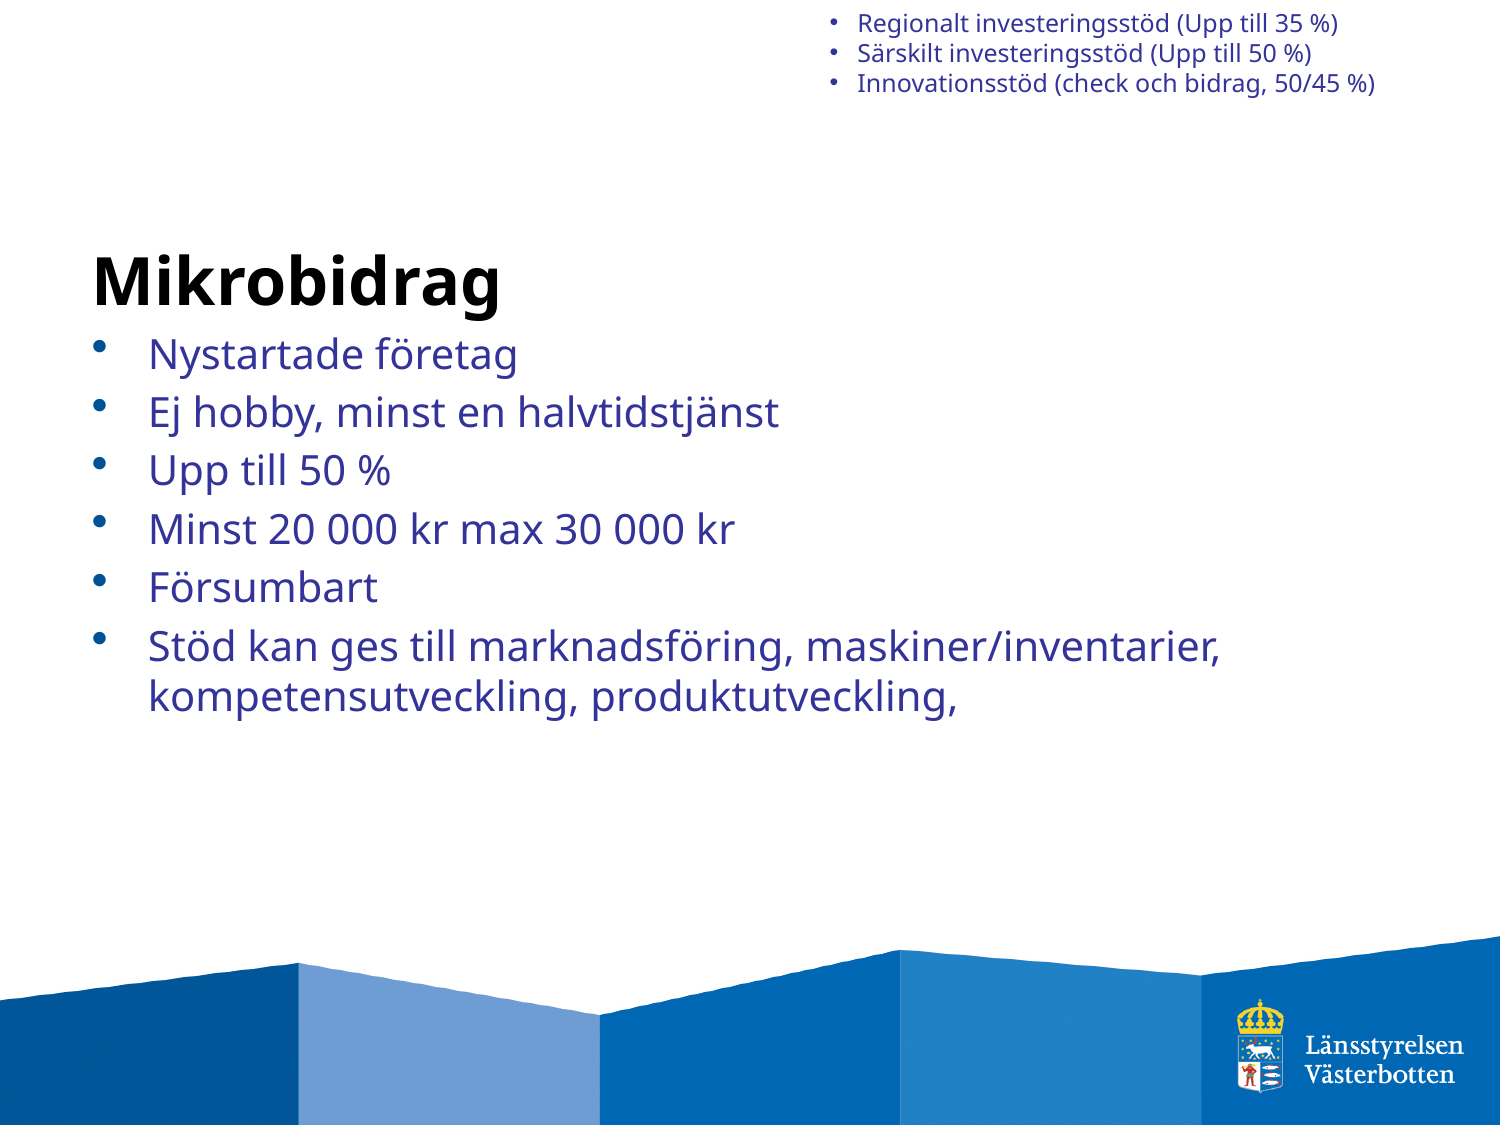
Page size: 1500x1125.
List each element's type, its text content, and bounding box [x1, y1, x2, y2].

text_box Regionalt investeringsstöd (Upp till 35 %) Särskilt investeringsstöd (Upp till 50 %) Innovationsstöd (check och bidrag, 50/45 %) [814, 0, 1391, 195]
picture [0, 936, 1500, 1125]
list Mikrobidrag Nystartade företag Ej hobby, minst en halvtidstjänst Upp till 50 % Minst 20 000 kr max 30 000 kr Försumbart Stöd kan ges till marknadsföring, maskiner/inventarier, kompetensutveckling, produktutveckling, [76, 231, 1388, 850]
